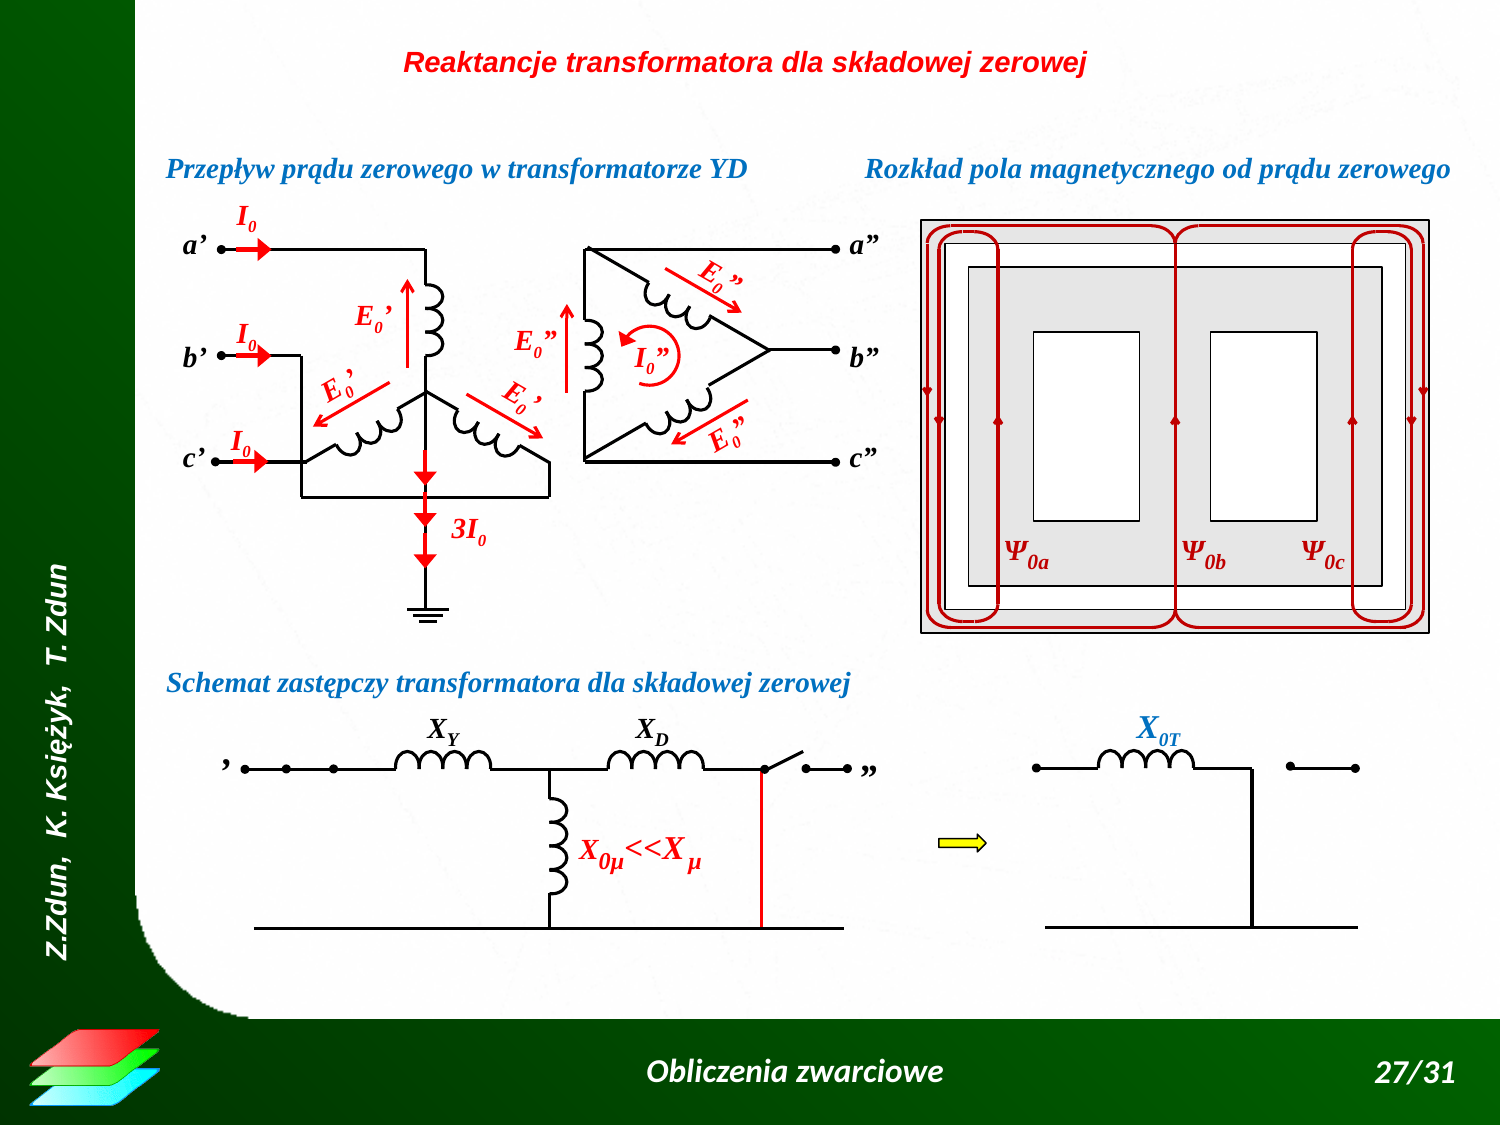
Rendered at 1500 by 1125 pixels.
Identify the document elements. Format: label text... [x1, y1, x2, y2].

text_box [253, 704, 845, 929]
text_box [1033, 704, 1359, 929]
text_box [218, 733, 248, 793]
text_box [569, 225, 880, 474]
text_box Przepływ prądu zerowego w transformatorze YD [165, 148, 749, 185]
text_box Rozkład pola magnetycznego od prądu zerowego [864, 148, 1452, 185]
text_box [560, 258, 564, 451]
picture [29, 1029, 160, 1106]
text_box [938, 231, 1052, 622]
text_box Reaktancje transformatora dla składowej zerowej [403, 42, 1097, 78]
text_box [849, 733, 881, 793]
text_box Schemat zastępczy transformatora dla składowej zerowej [166, 662, 852, 698]
text_box [938, 834, 987, 852]
picture [135, 0, 1500, 1019]
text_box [926, 225, 1424, 628]
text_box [182, 225, 556, 622]
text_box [920, 219, 1430, 634]
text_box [229, 196, 272, 462]
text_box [424, 449, 488, 569]
